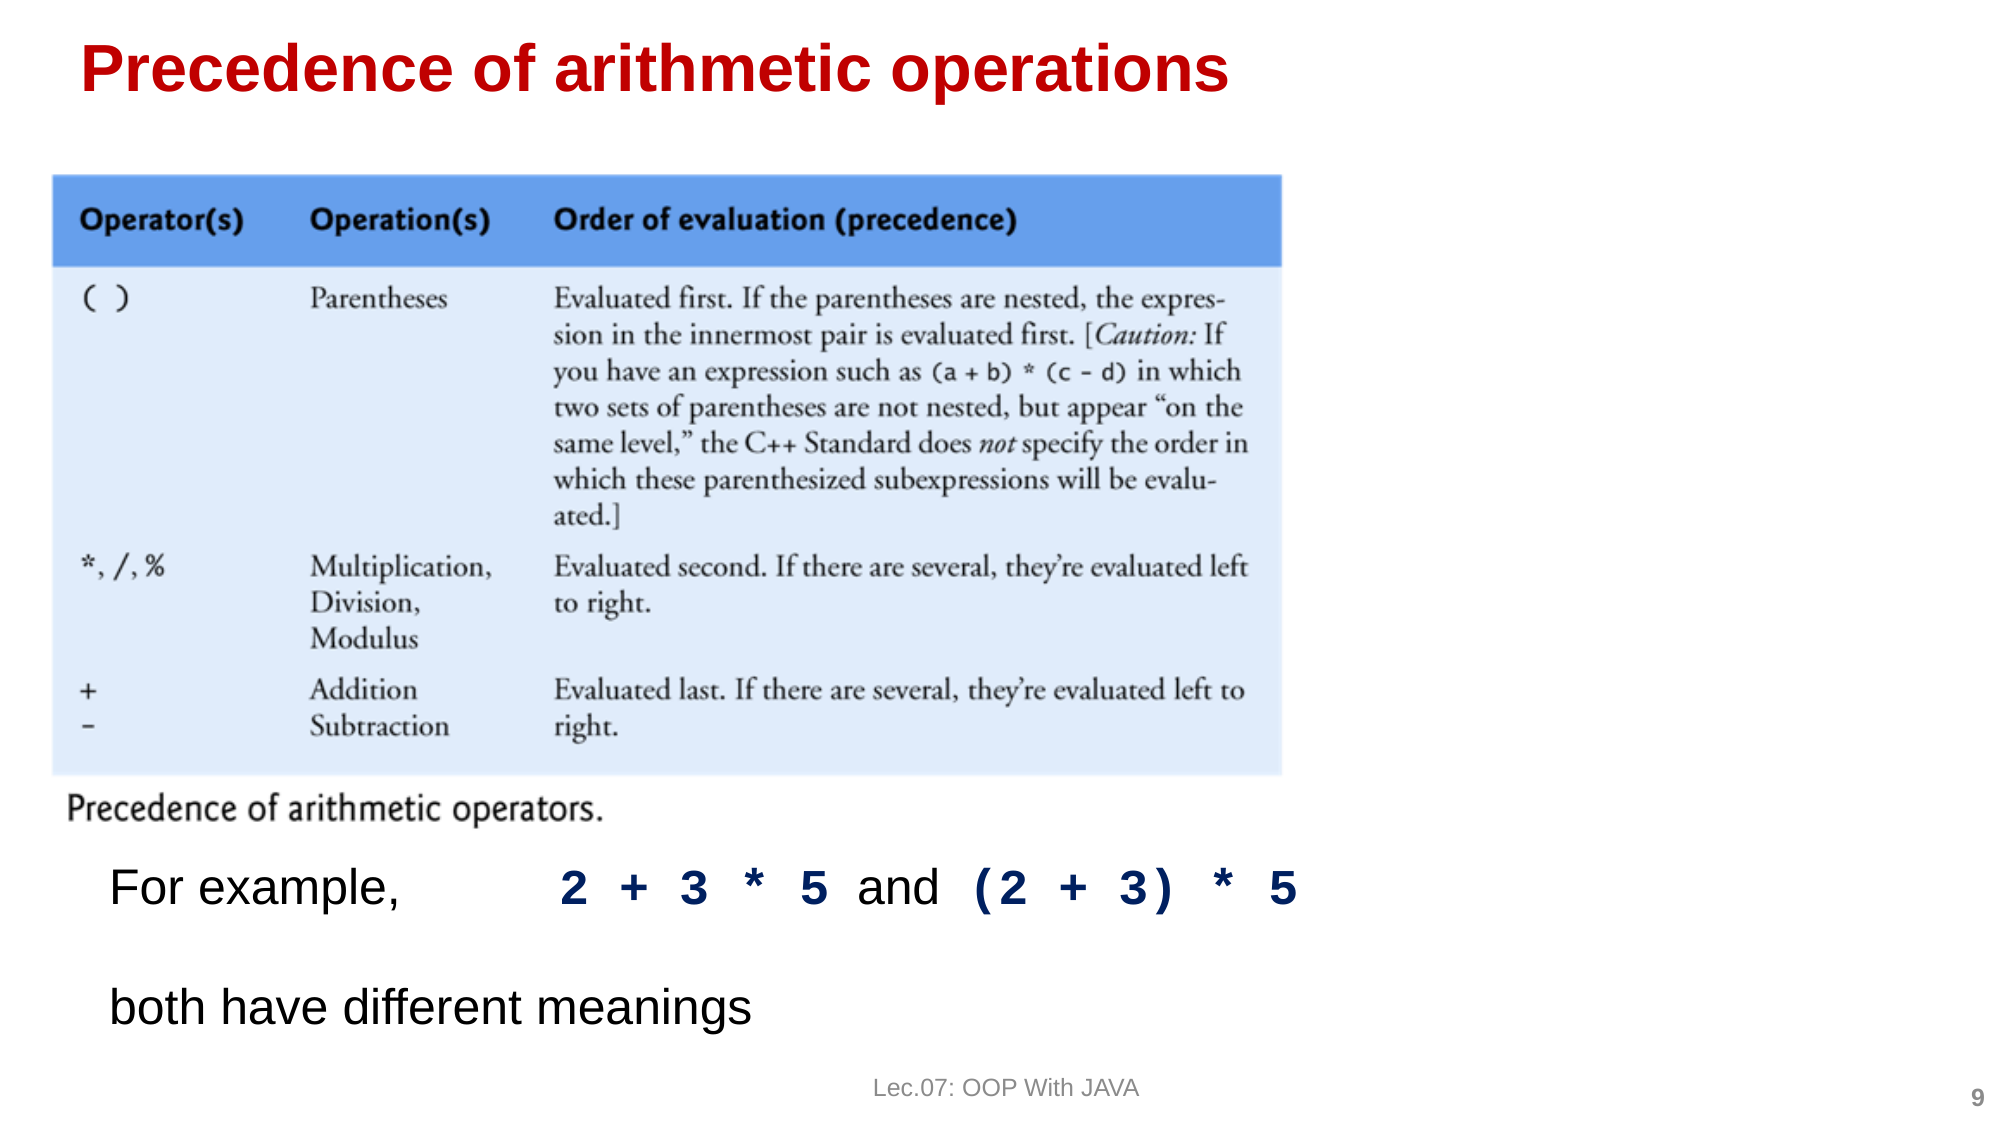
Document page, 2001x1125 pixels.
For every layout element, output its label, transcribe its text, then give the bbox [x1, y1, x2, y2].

slide_number 9 [1533, 1066, 2000, 1125]
picture [49, 173, 1284, 854]
title Precedence of arithmetic operations [0, 0, 1313, 130]
text_box Lec.07: OOP With JAVA [858, 1063, 1534, 1124]
text_box For example, 2 + 3 * 5 and (2 + 3) * 5 both have different meanings [94, 787, 1329, 1042]
